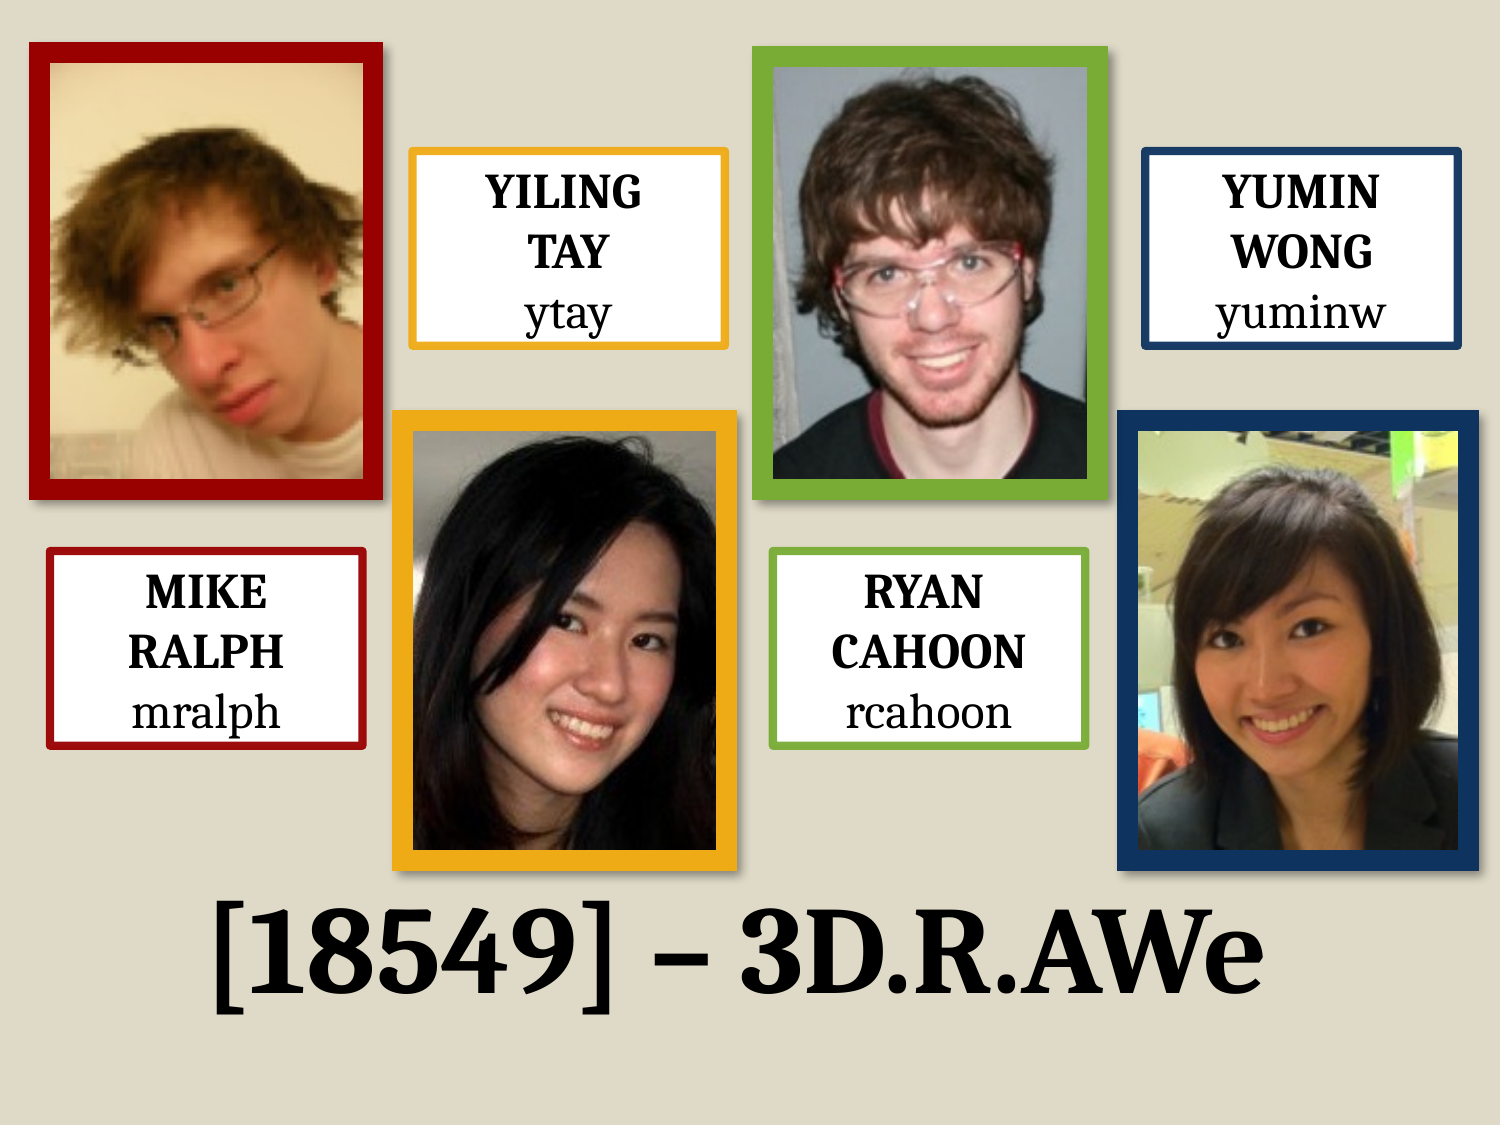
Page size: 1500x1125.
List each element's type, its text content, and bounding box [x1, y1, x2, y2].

picture [410, 429, 719, 853]
title [18549] – 3D.R.AWe [104, 849, 1395, 1038]
text_box YUMIN WONG yuminw [1141, 147, 1462, 350]
picture [47, 60, 365, 482]
text_box RYAN CAHOON rcahoon [769, 547, 1089, 750]
picture [770, 64, 1090, 482]
text_box MIKE RALPH mralph [46, 547, 367, 750]
text_box YILING TAY ytay [408, 147, 729, 350]
picture [1135, 429, 1460, 853]
